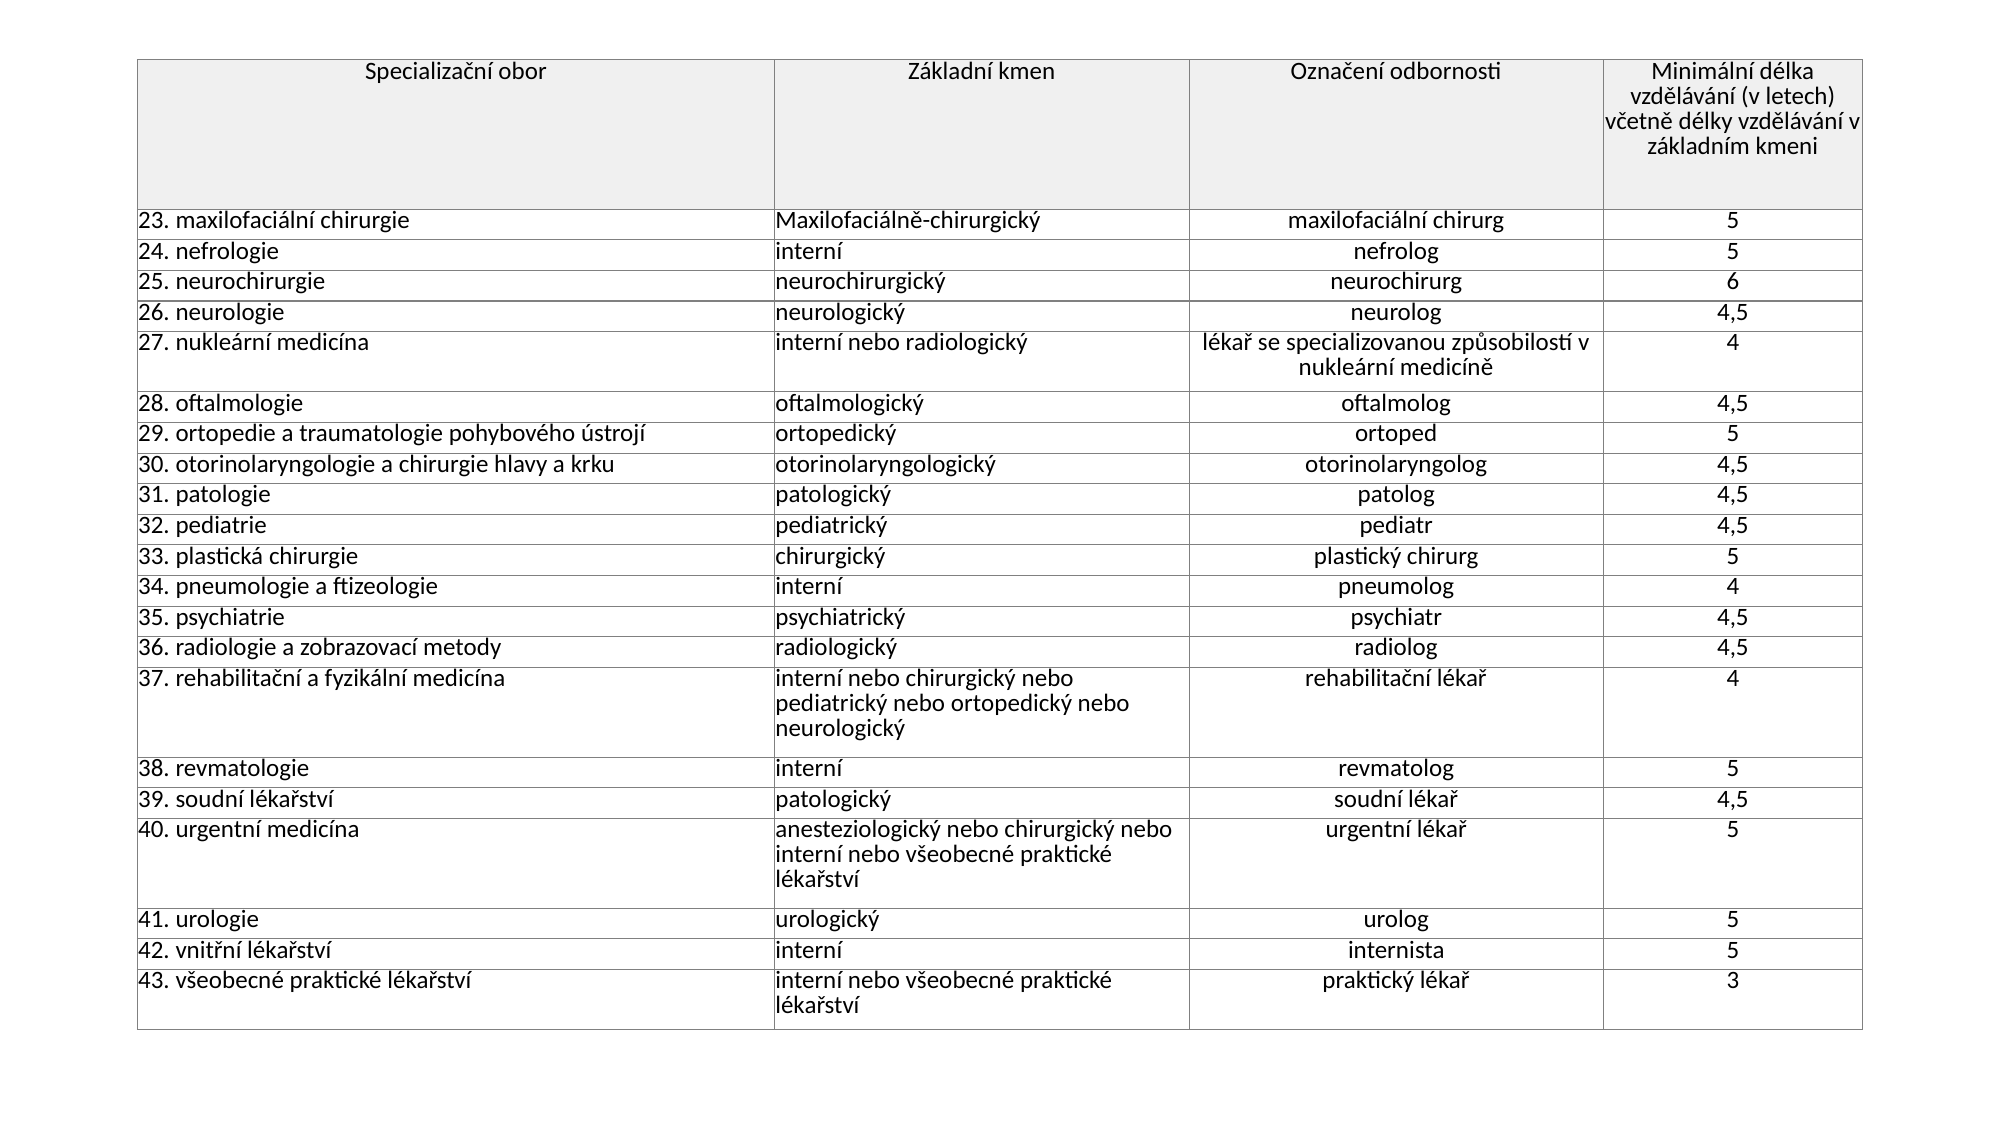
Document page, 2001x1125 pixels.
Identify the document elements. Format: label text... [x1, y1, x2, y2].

table_cell 33. plastická chirurgie [138, 545, 774, 575]
table_cell interní [775, 758, 1189, 787]
table_cell 37. rehabilitační a fyzikální medicína [138, 668, 774, 757]
table_cell patolog [1190, 484, 1603, 514]
table_cell pneumolog [1190, 576, 1603, 606]
table_cell urologický [775, 909, 1189, 938]
table_cell otorinolaryngologický [775, 454, 1189, 483]
table_cell 5 [1604, 758, 1862, 787]
table_cell 5 [1604, 819, 1862, 908]
table_header Specializační obor [138, 60, 774, 209]
table_cell 4,5 [1604, 607, 1862, 636]
table_cell 39. soudní lékařství [138, 788, 774, 818]
table_cell 25. neurochirurgie [138, 271, 774, 300]
table_cell 5 [1604, 909, 1862, 938]
table_cell 5 [1604, 240, 1862, 270]
table_cell 4,5 [1604, 302, 1862, 331]
table_cell 4,5 [1604, 515, 1862, 544]
table_cell patologický [775, 484, 1189, 514]
table_cell interní nebo všeobecné praktické lékařství [775, 970, 1189, 1029]
table_cell interní [775, 576, 1189, 606]
table_cell 5 [1604, 939, 1862, 969]
table_cell neurologický [775, 302, 1189, 331]
table_cell 34. pneumologie a ftizeologie [138, 576, 774, 606]
table_cell neurochirurgický [775, 271, 1189, 300]
table_header Označení odbornosti [1190, 60, 1603, 209]
table_cell ortoped [1190, 423, 1603, 453]
table_cell 4 [1604, 576, 1862, 606]
table_cell 35. psychiatrie [138, 607, 774, 636]
table_cell otorinolaryngolog [1190, 454, 1603, 483]
table_cell 4 [1604, 668, 1862, 757]
table_cell 4,5 [1604, 454, 1862, 483]
table_cell 4 [1604, 332, 1862, 391]
table_cell soudní lékař [1190, 788, 1603, 818]
table_cell 36. radiologie a zobrazovací metody [138, 637, 774, 667]
table_cell 5 [1604, 423, 1862, 453]
table_cell 29. ortopedie a traumatologie pohybového ústrojí [138, 423, 774, 453]
table_cell plastický chirurg [1190, 545, 1603, 575]
table_cell interní [775, 939, 1189, 969]
table_cell maxilofaciální chirurg [1190, 210, 1603, 239]
table_cell 30. otorinolaryngologie a chirurgie hlavy a krku [138, 454, 774, 483]
table_cell interní [775, 240, 1189, 270]
table_cell Maxilofaciálně-chirurgický [775, 210, 1189, 239]
table_cell 4,5 [1604, 484, 1862, 514]
table_cell 4,5 [1604, 788, 1862, 818]
table_cell 28. oftalmologie [138, 392, 774, 422]
table_cell 41. urologie [138, 909, 774, 938]
table_cell nefrolog [1190, 240, 1603, 270]
table_cell 31. patologie [138, 484, 774, 514]
table_cell 32. pediatrie [138, 515, 774, 544]
table_cell praktický lékař [1190, 970, 1603, 1029]
table_cell ortopedický [775, 423, 1189, 453]
table_cell patologický [775, 788, 1189, 818]
table_cell psychiatrický [775, 607, 1189, 636]
table_cell 38. revmatologie [138, 758, 774, 787]
table_cell oftalmologický [775, 392, 1189, 422]
table_cell interní nebo radiologický [775, 332, 1189, 391]
table_cell oftalmolog [1190, 392, 1603, 422]
table_cell neurochirurg [1190, 271, 1603, 300]
table_cell revmatolog [1190, 758, 1603, 787]
table_cell 43. všeobecné praktické lékařství [138, 970, 774, 1029]
table_cell 27. nukleární medicína [138, 332, 774, 391]
table_cell urgentní lékař [1190, 819, 1603, 908]
table_cell 4,5 [1604, 392, 1862, 422]
table_cell neurolog [1190, 302, 1603, 331]
table_cell urolog [1190, 909, 1603, 938]
table_cell 5 [1604, 545, 1862, 575]
table_cell radiolog [1190, 637, 1603, 667]
table_cell 23. maxilofaciální chirurgie [138, 210, 774, 239]
table_header Základní kmen [775, 60, 1189, 209]
table_cell anesteziologický nebo chirurgický nebo interní nebo všeobecné praktické lékařství [775, 819, 1189, 908]
table_cell 5 [1604, 210, 1862, 239]
table_cell interní nebo chirurgický nebo pediatrický nebo ortopedický nebo neurologický [775, 668, 1189, 757]
table_cell 3 [1604, 970, 1862, 1029]
table_cell 26. neurologie [138, 302, 774, 331]
table_cell pediatr [1190, 515, 1603, 544]
table_cell chirurgický [775, 545, 1189, 575]
table_cell lékař se specializovanou způsobilostí v nukleární medicíně [1190, 332, 1603, 391]
table_cell 24. nefrologie [138, 240, 774, 270]
table_cell radiologický [775, 637, 1189, 667]
table_cell 6 [1604, 271, 1862, 300]
table_cell 40. urgentní medicína [138, 819, 774, 908]
table_cell pediatrický [775, 515, 1189, 544]
table_cell 4,5 [1604, 637, 1862, 667]
table_cell internista [1190, 939, 1603, 969]
table_cell 42. vnitřní lékařství [138, 939, 774, 969]
table_cell psychiatr [1190, 607, 1603, 636]
table_header Minimální délka vzdělávání (v letech) včetně délky vzdělávání v základním kmeni [1604, 60, 1862, 209]
table_cell rehabilitační lékař [1190, 668, 1603, 757]
